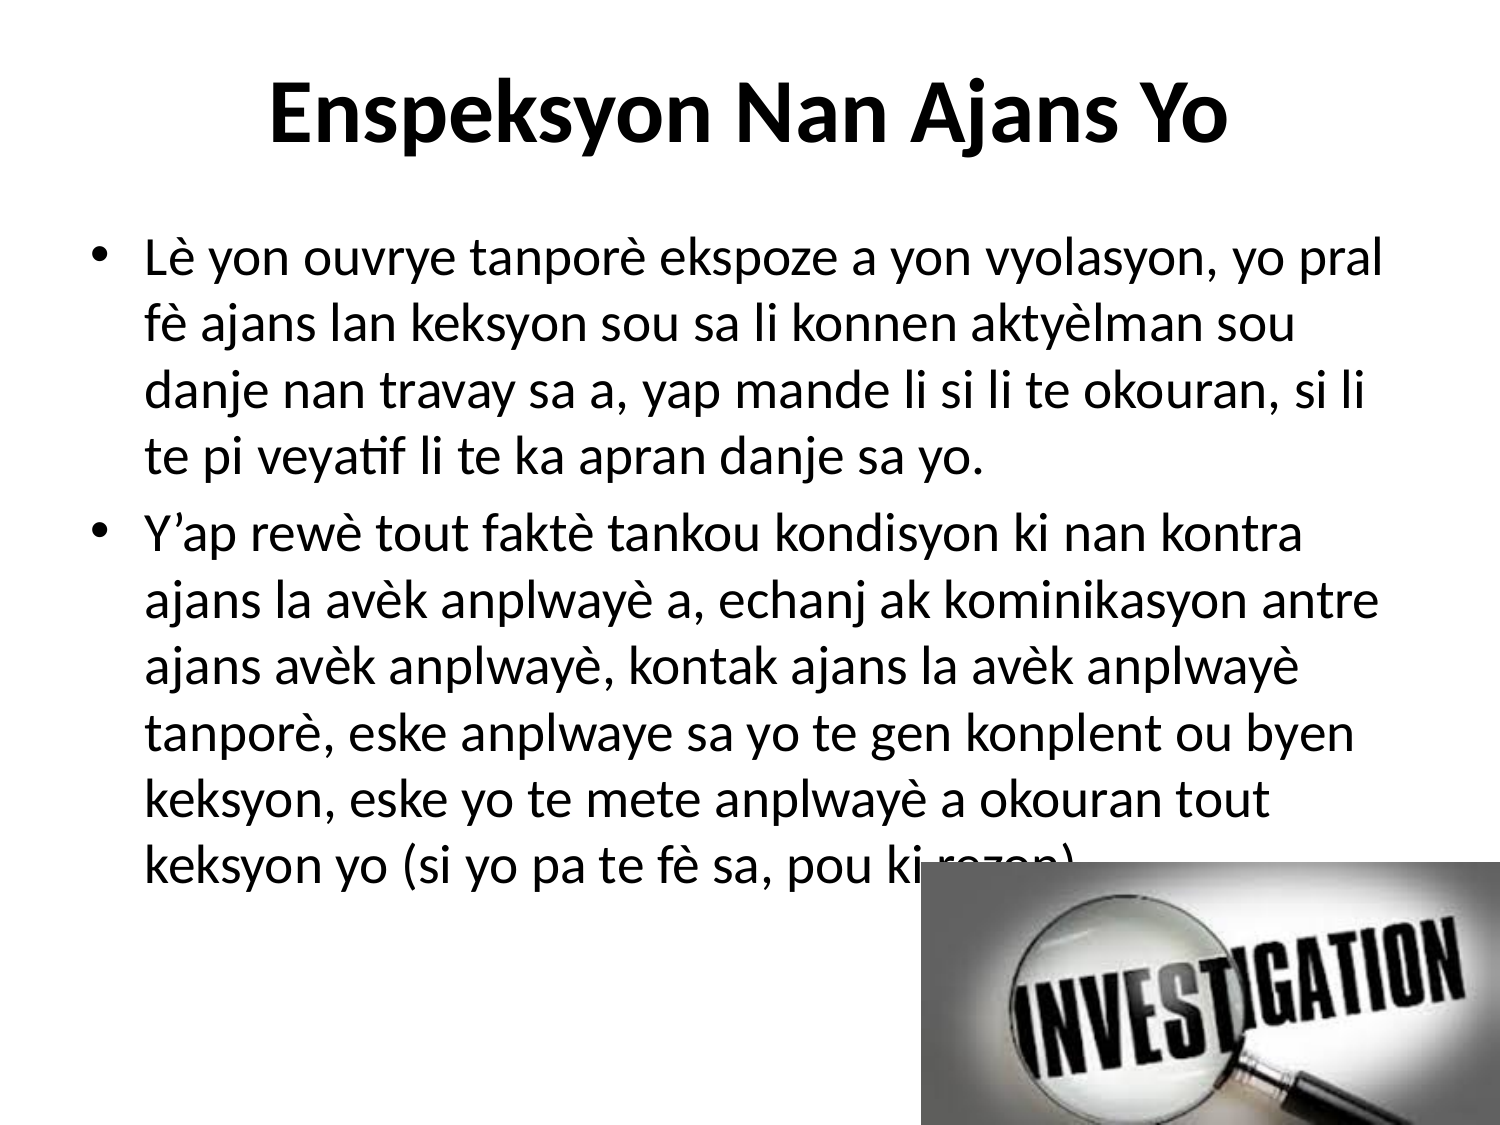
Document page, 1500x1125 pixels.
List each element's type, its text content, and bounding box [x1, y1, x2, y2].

picture [920, 862, 1500, 1125]
title Enspeksyon Nan Ajans Yo [75, 12, 1425, 200]
list Lè yon ouvrye tanporè ekspoze a yon vyolasyon, yo pral fè ajans lan keksyon sou sa li konnen aktyèlman sou danje nan travay sa a, yap mande li si li te okouran, si li te pi veyatif li te ka apran danje sa yo. Y’ap rewè tout faktè tankou kondisyon ki nan kontra ajans la avèk anplwayè a, echanj ak kominikasyon antre ajans avèk anplwayè, kontak ajans la avèk anplwayè tanporè, eske anplwaye sa yo te gen konplent ou byen keksyon, eske yo te mete anplwayè a okouran tout keksyon yo (si yo pa te fè sa, pou ki rezon). [75, 212, 1425, 955]
